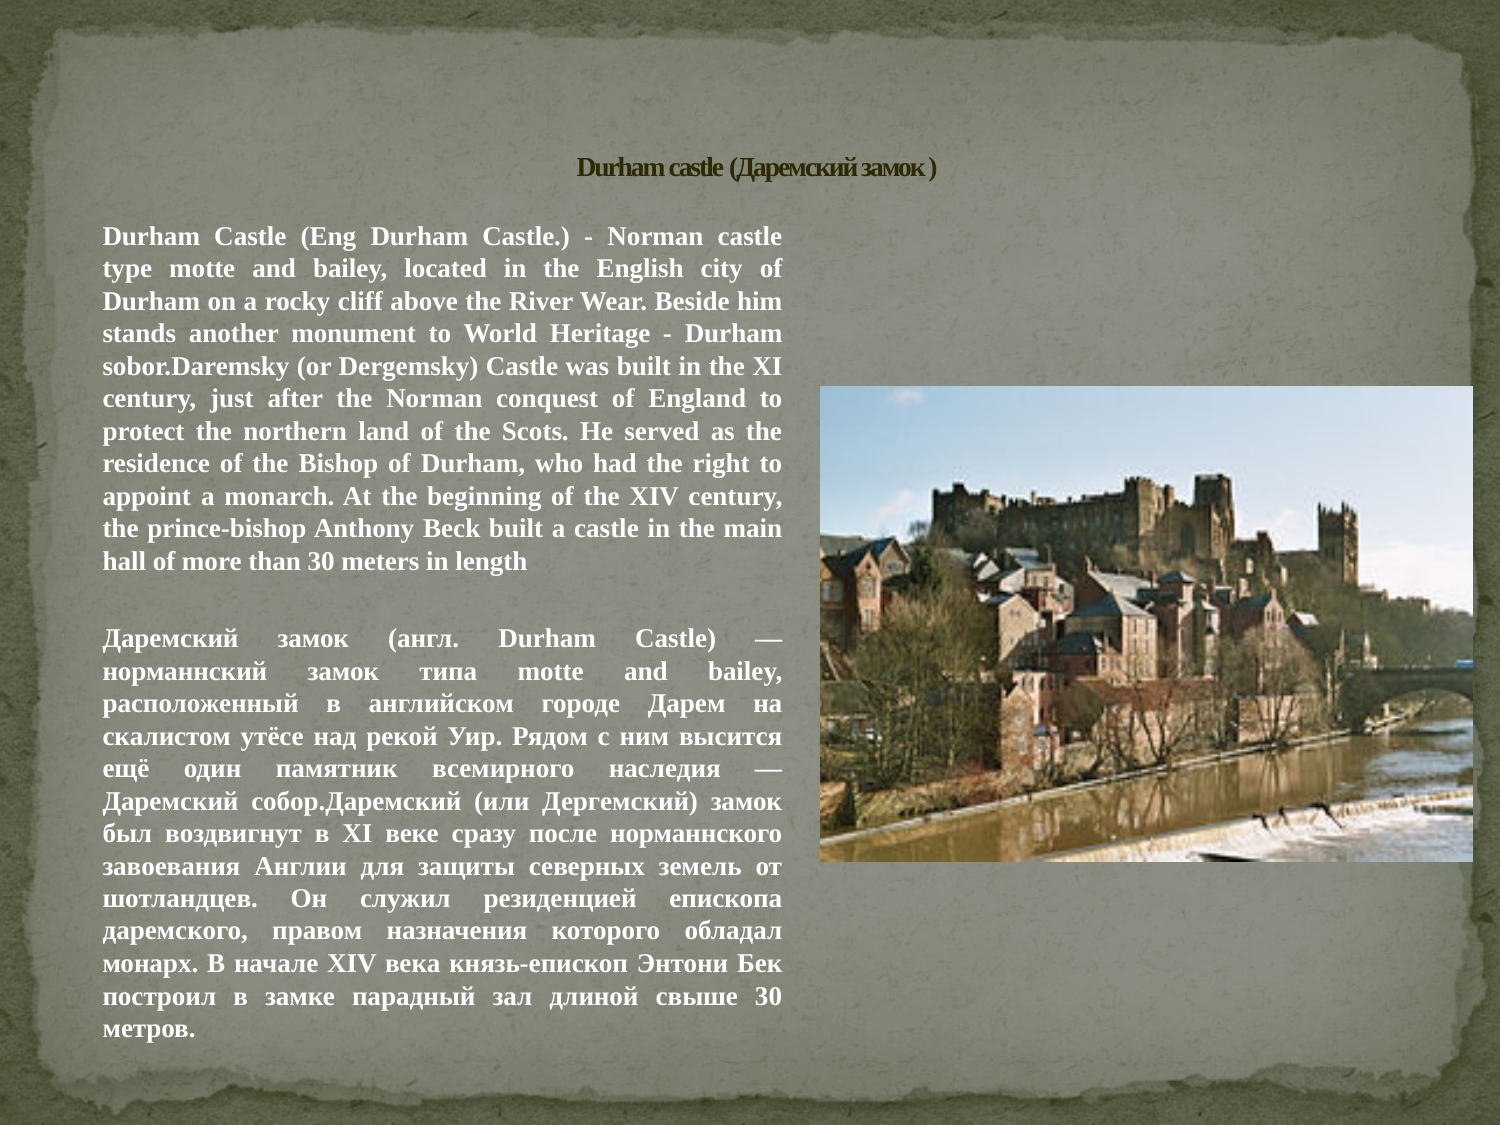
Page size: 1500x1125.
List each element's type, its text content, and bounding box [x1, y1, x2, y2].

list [822, 388, 1472, 860]
list Durham Castle (Eng Durham Castle.) - Norman castle type motte and bailey, located in the English city of Durham on a rocky cliff above the River Wear. Beside him stands another monument to World Heritage - Durham sobor.Daremsky (or Dergemsky) Castle was built in the XI century, just after the Norman conquest of England to protect the northern land of the Scots. He served as the residence of the Bishop of Durham, who had the right to appoint a monarch. At the beginning of the XIV century, the prince-bishop Anthony Beck built a castle in the main hall of more than 30 meters in length Даремский замок (англ. Durham Castle) — норманнский замок типа motte and bailey, расположенный в английском городе Дарем на скалистом утёсе над рекой Уир. Рядом с ним высится ещё один памятник всемирного наследия — Даремский собор.Даремский (или Дергемский) замок был воздвигнут в XI веке сразу после норманнского завоевания Англии для защиты северных земель от шотландцев. Он служил резиденцией епископа даремского, правом назначения которого обладал монарх. В начале XIV века князь-епископ Энтони Бек построил в замке парадный зал длиной свыше 30 метров. [46, 210, 797, 1055]
title Durham castle (Даремский замок ) [81, 70, 1433, 190]
